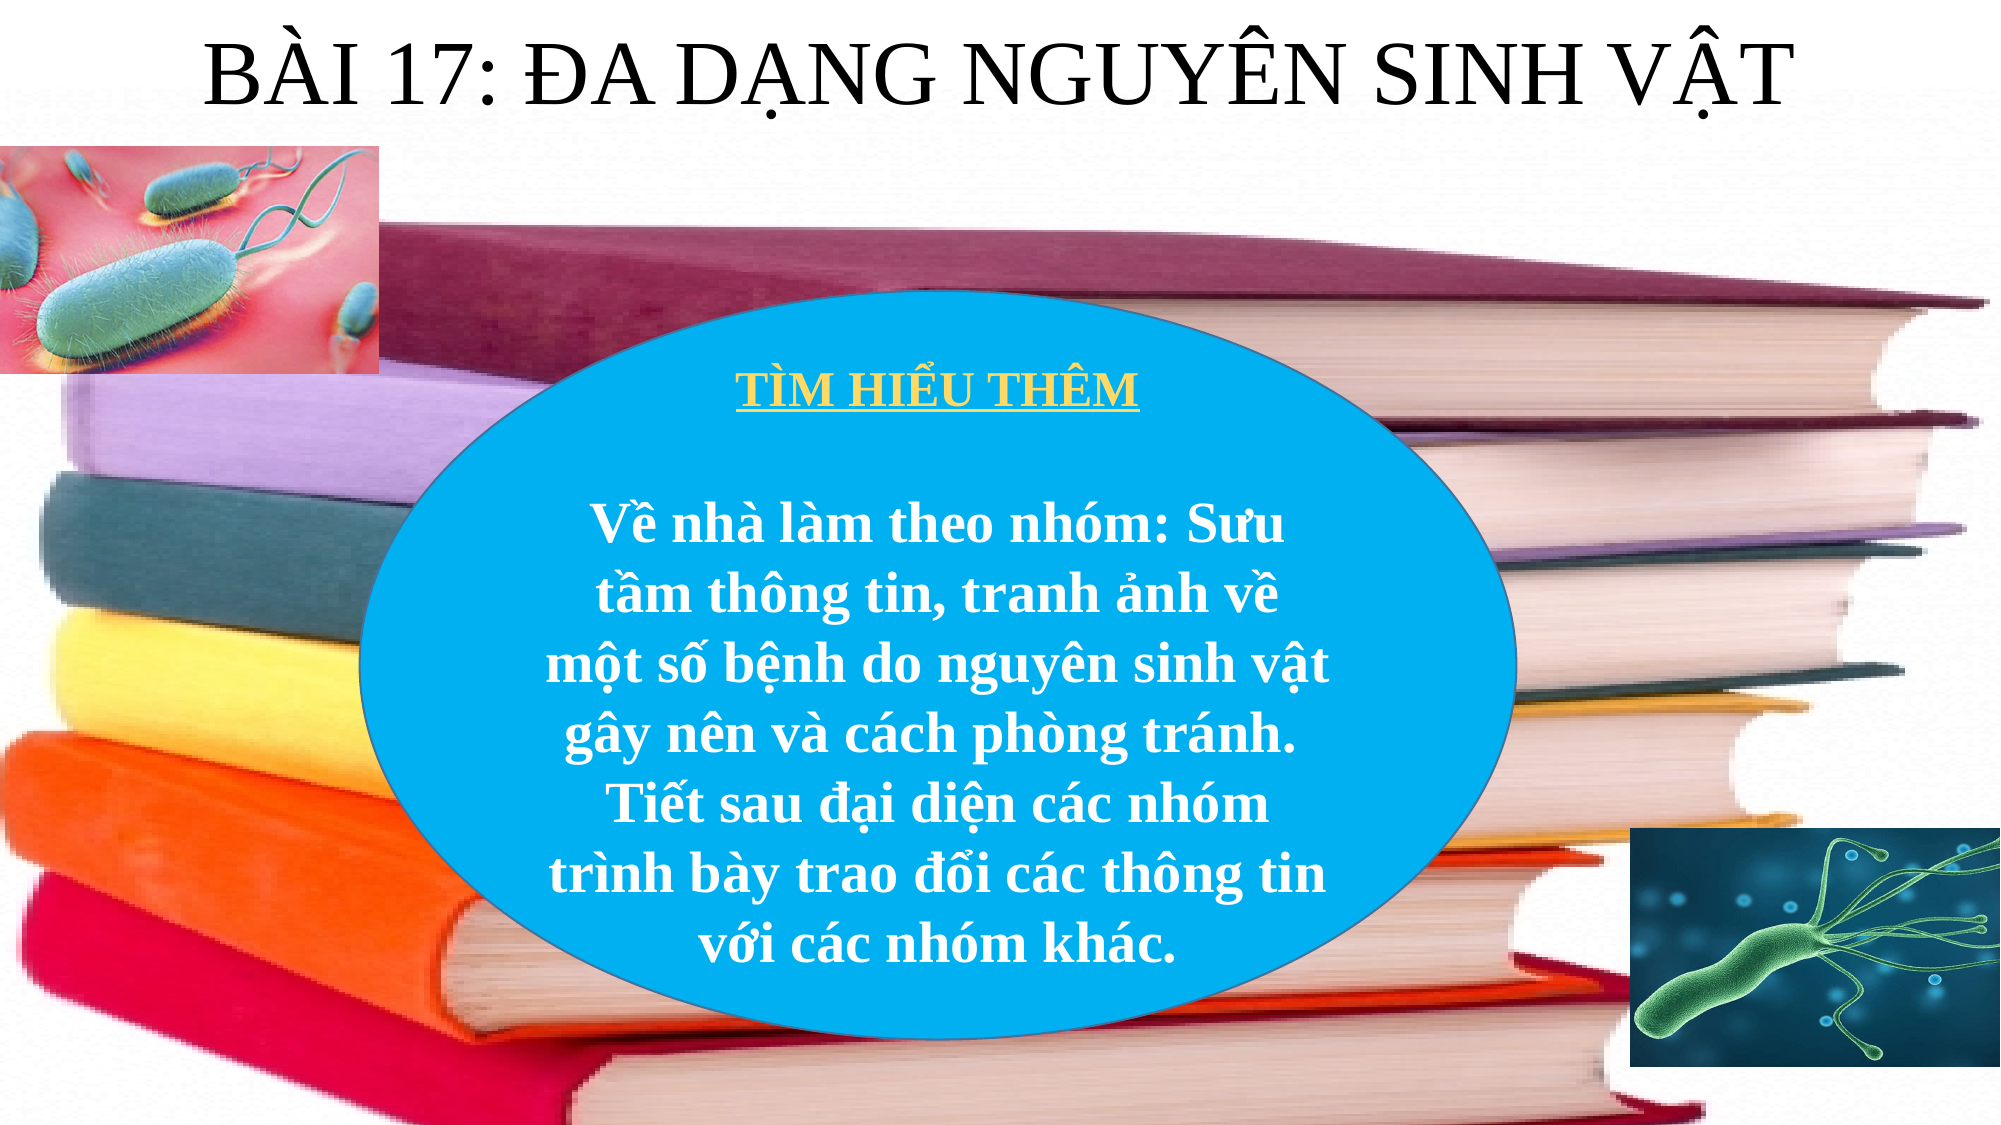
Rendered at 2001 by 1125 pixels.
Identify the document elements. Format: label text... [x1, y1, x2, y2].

picture [0, 87, 2000, 1125]
title BÀI 17: ĐA DẠNG NGUYÊN SINH VẬT [137, 25, 1863, 87]
